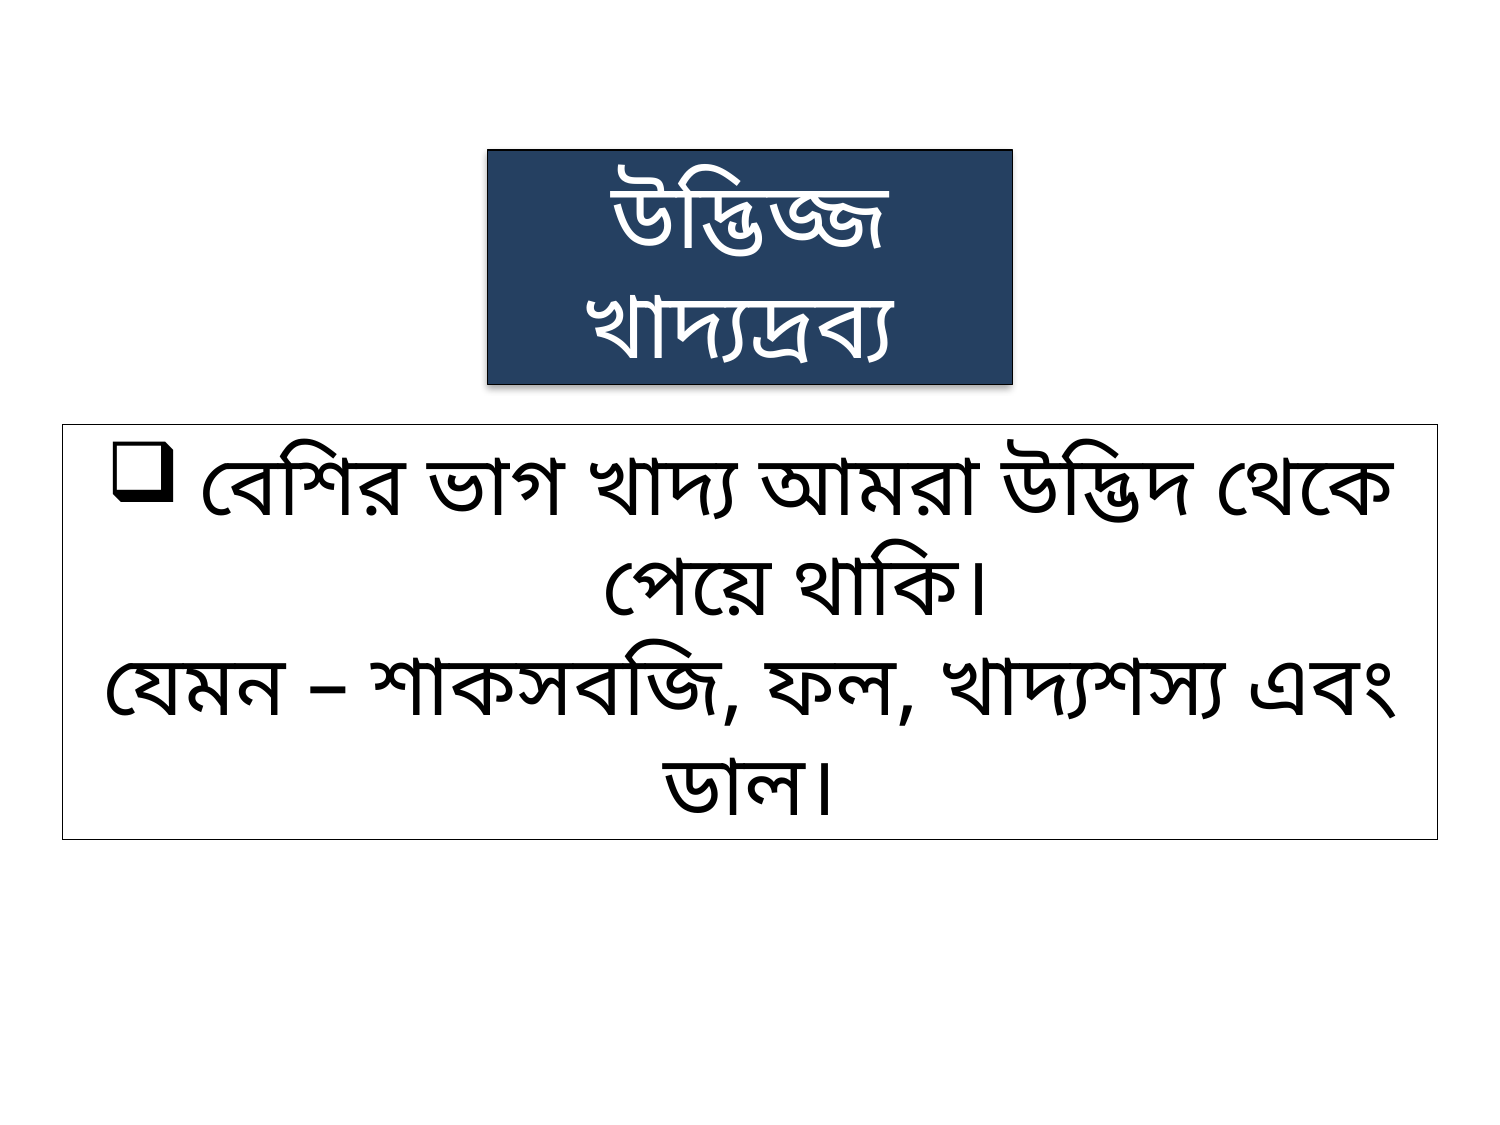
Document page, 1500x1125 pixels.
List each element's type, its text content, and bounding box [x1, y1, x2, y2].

text_box বেশির ভাগ খাদ্য আমরা উদ্ভিদ থেকে পেয়ে থাকি। যেমন – শাকসবজি, ফল, খাদ্যশস্য এবং ডাল। [62, 424, 1438, 840]
text_box উদ্ভিজ্জ খাদ্যদ্রব্য [487, 149, 1013, 385]
